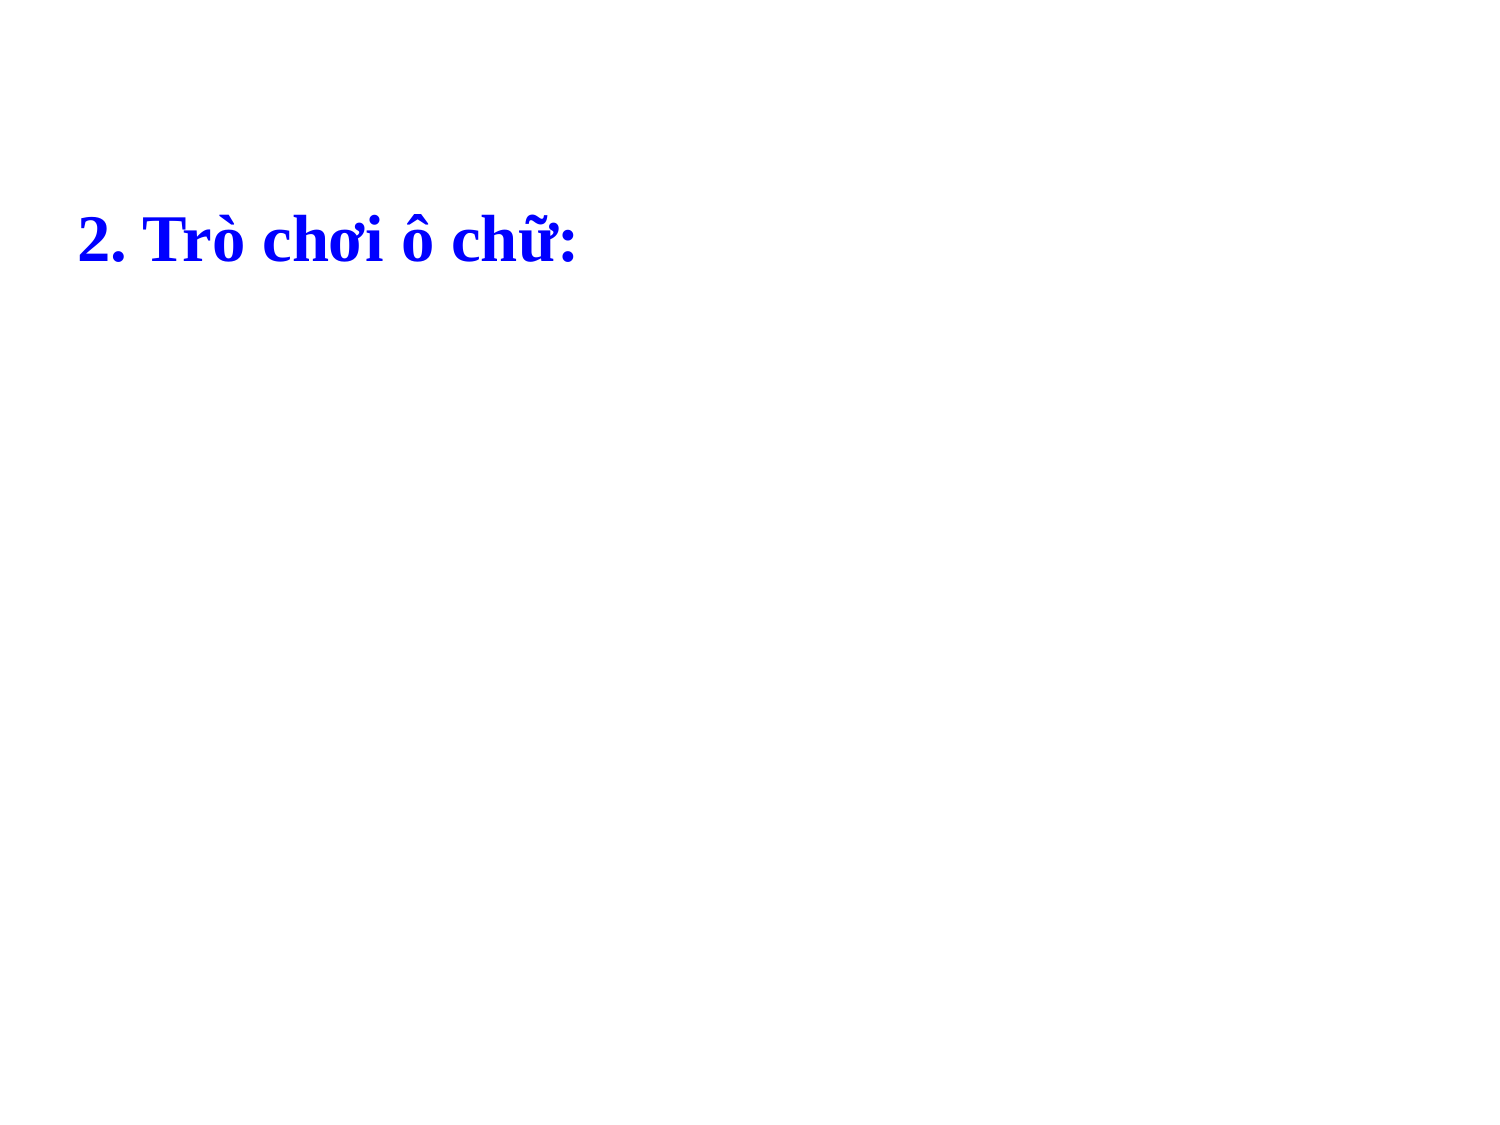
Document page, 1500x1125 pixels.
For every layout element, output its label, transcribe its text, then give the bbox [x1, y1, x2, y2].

text_box 2. Trò chơi ô chữ: [62, 187, 1388, 283]
